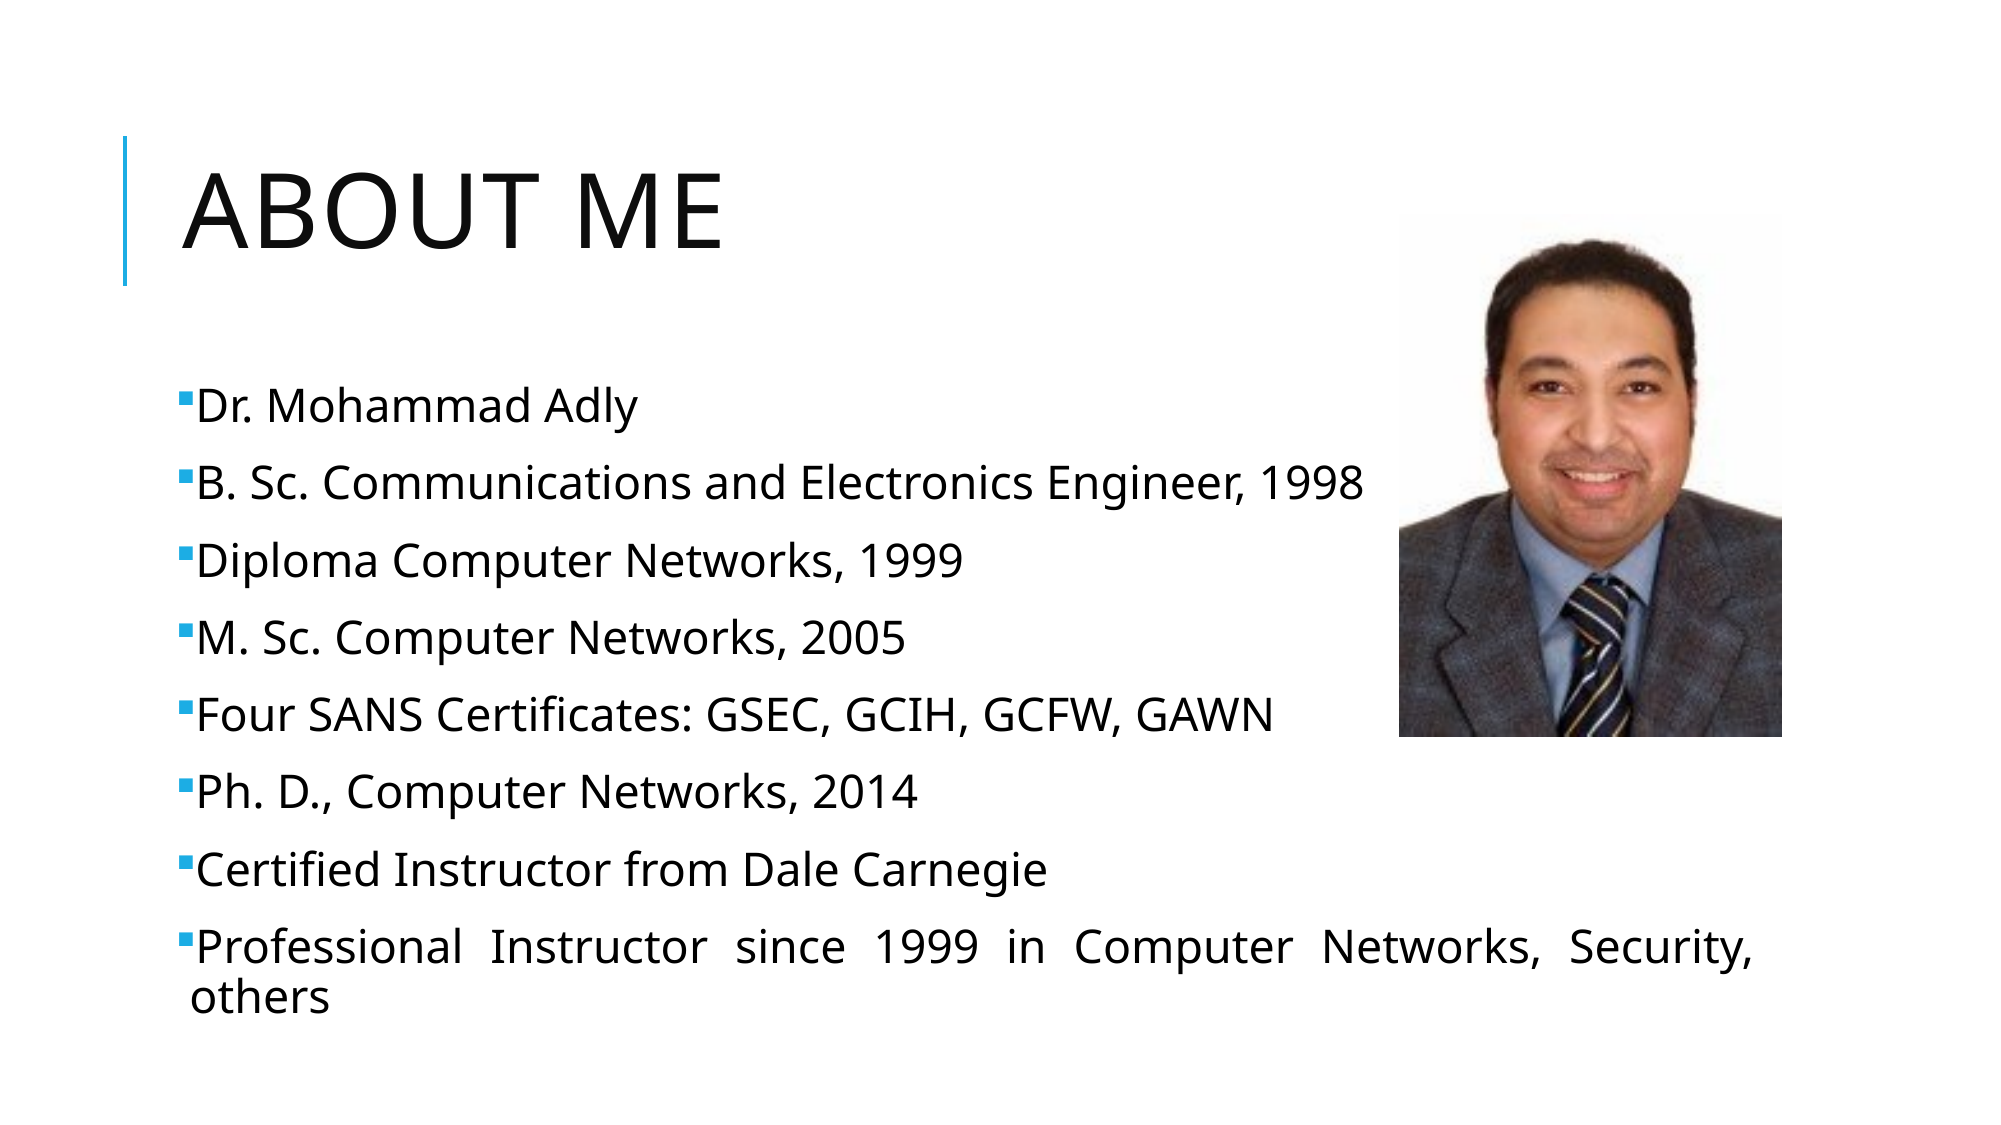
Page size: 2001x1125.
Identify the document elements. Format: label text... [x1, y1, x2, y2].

picture [1398, 214, 1782, 738]
title About ME [168, 96, 1763, 342]
list Dr. Mohammad Adly B. Sc. Communications and Electronics Engineer, 1998 Diploma Computer Networks, 1999 M. Sc. Computer Networks, 2005 Four SANS Certificates: GSEC, GCIH, GCFW, GAWN Ph. D., Computer Networks, 2014 Certified Instructor from Dale Carnegie Professional Instructor since 1999 in Computer Networks, Security, others [168, 375, 1763, 1035]
